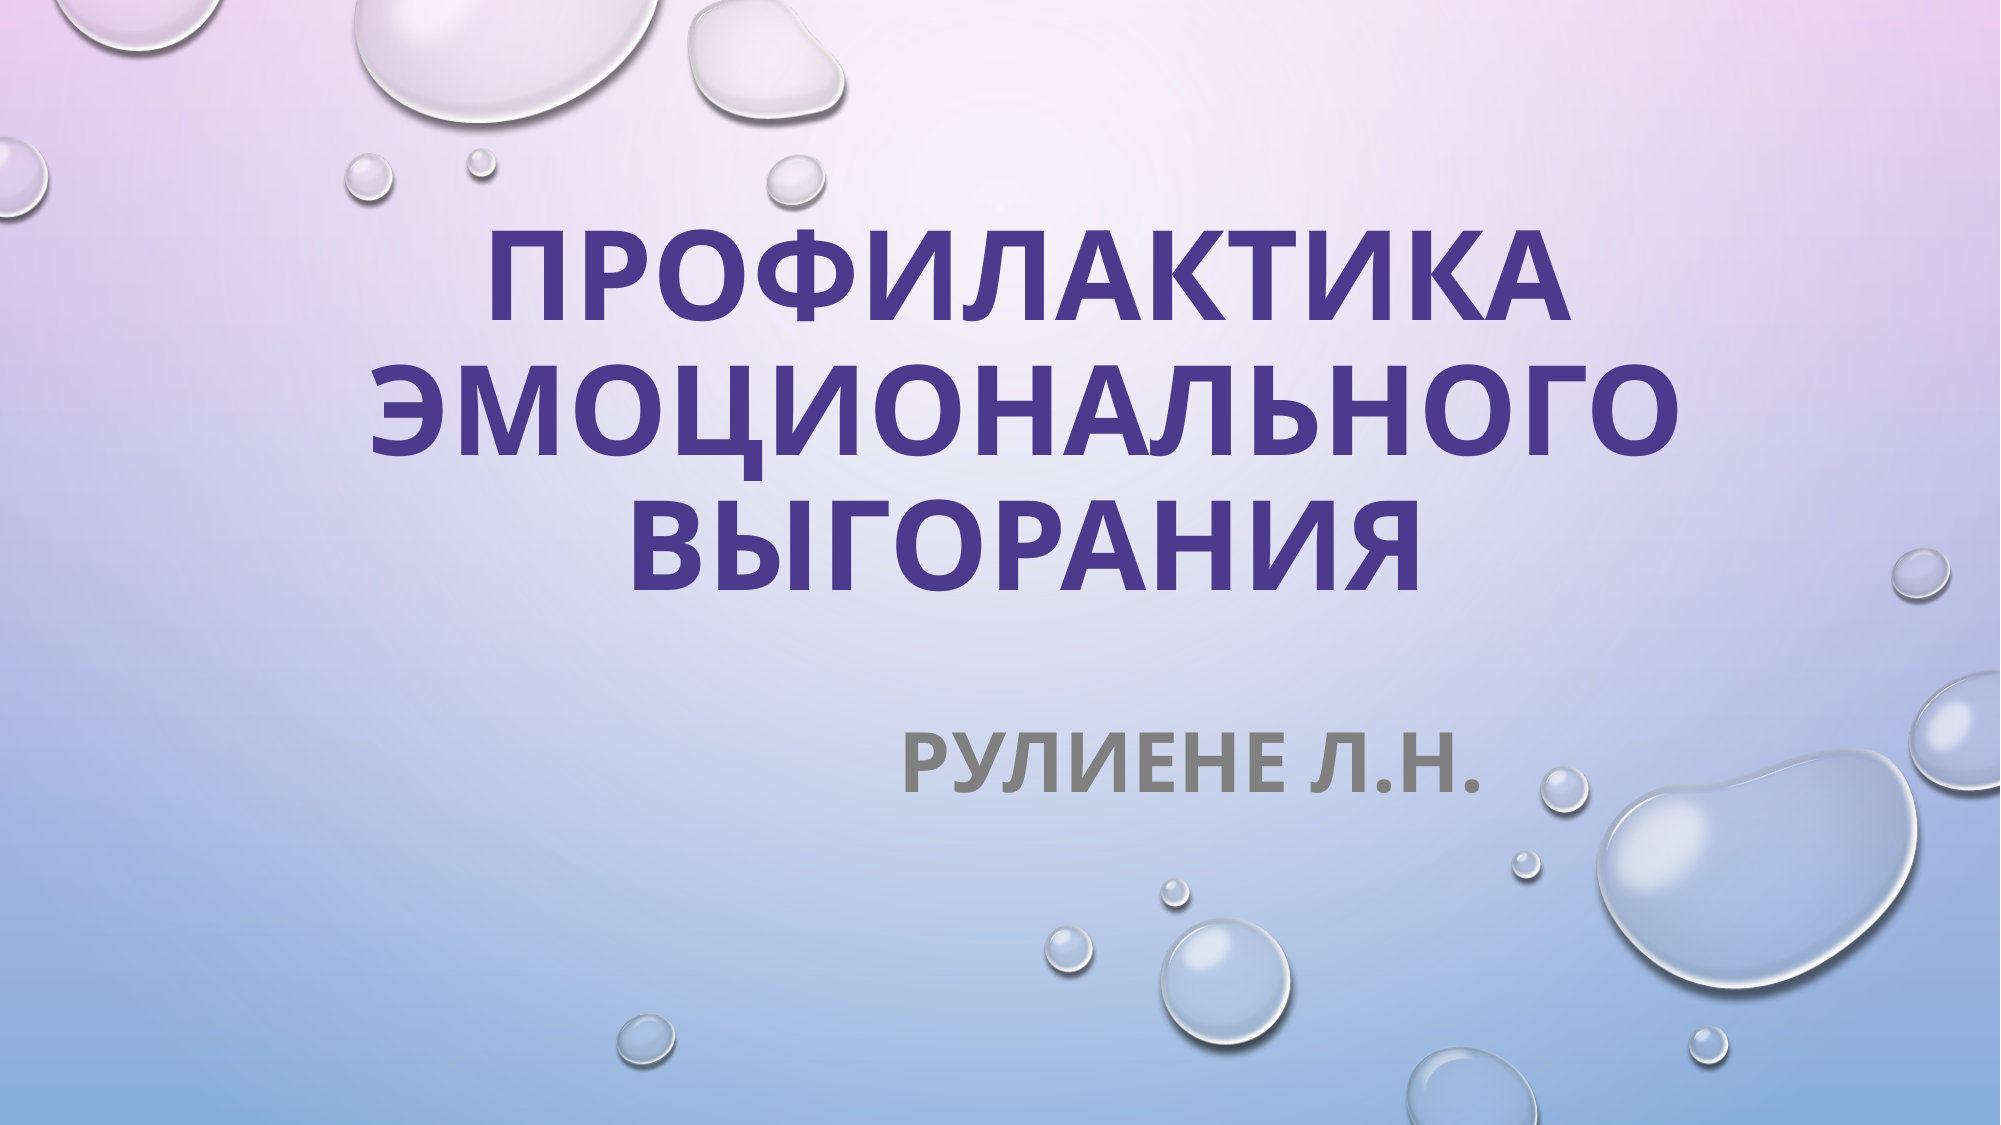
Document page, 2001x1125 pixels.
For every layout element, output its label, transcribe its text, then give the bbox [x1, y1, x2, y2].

title профилактика эмоционального выгорания [192, 213, 1861, 625]
picture [0, 0, 2000, 1125]
subtitle Рулиене л.н. [799, 682, 1500, 861]
